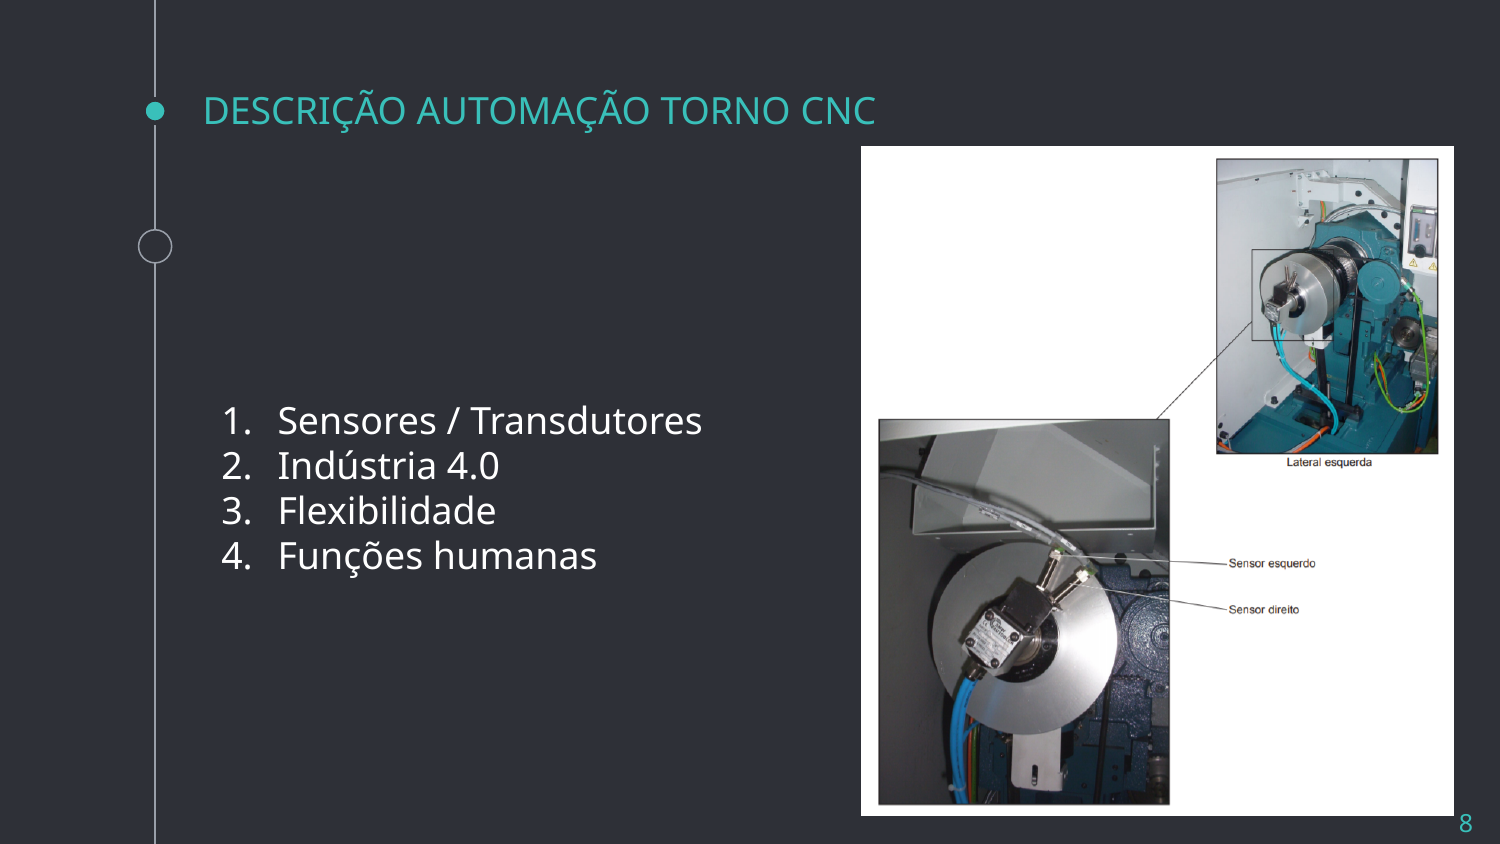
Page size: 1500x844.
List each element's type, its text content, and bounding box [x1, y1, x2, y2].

title DESCRIÇÃO AUTOMAÇÃO TORNO CNC [187, 90, 1313, 147]
picture [861, 146, 1455, 816]
list Sensores / Transdutores Indústria 4.0 Flexibilidade Funções humanas [187, 181, 802, 792]
slide_number ‹#› [1398, 792, 1489, 844]
